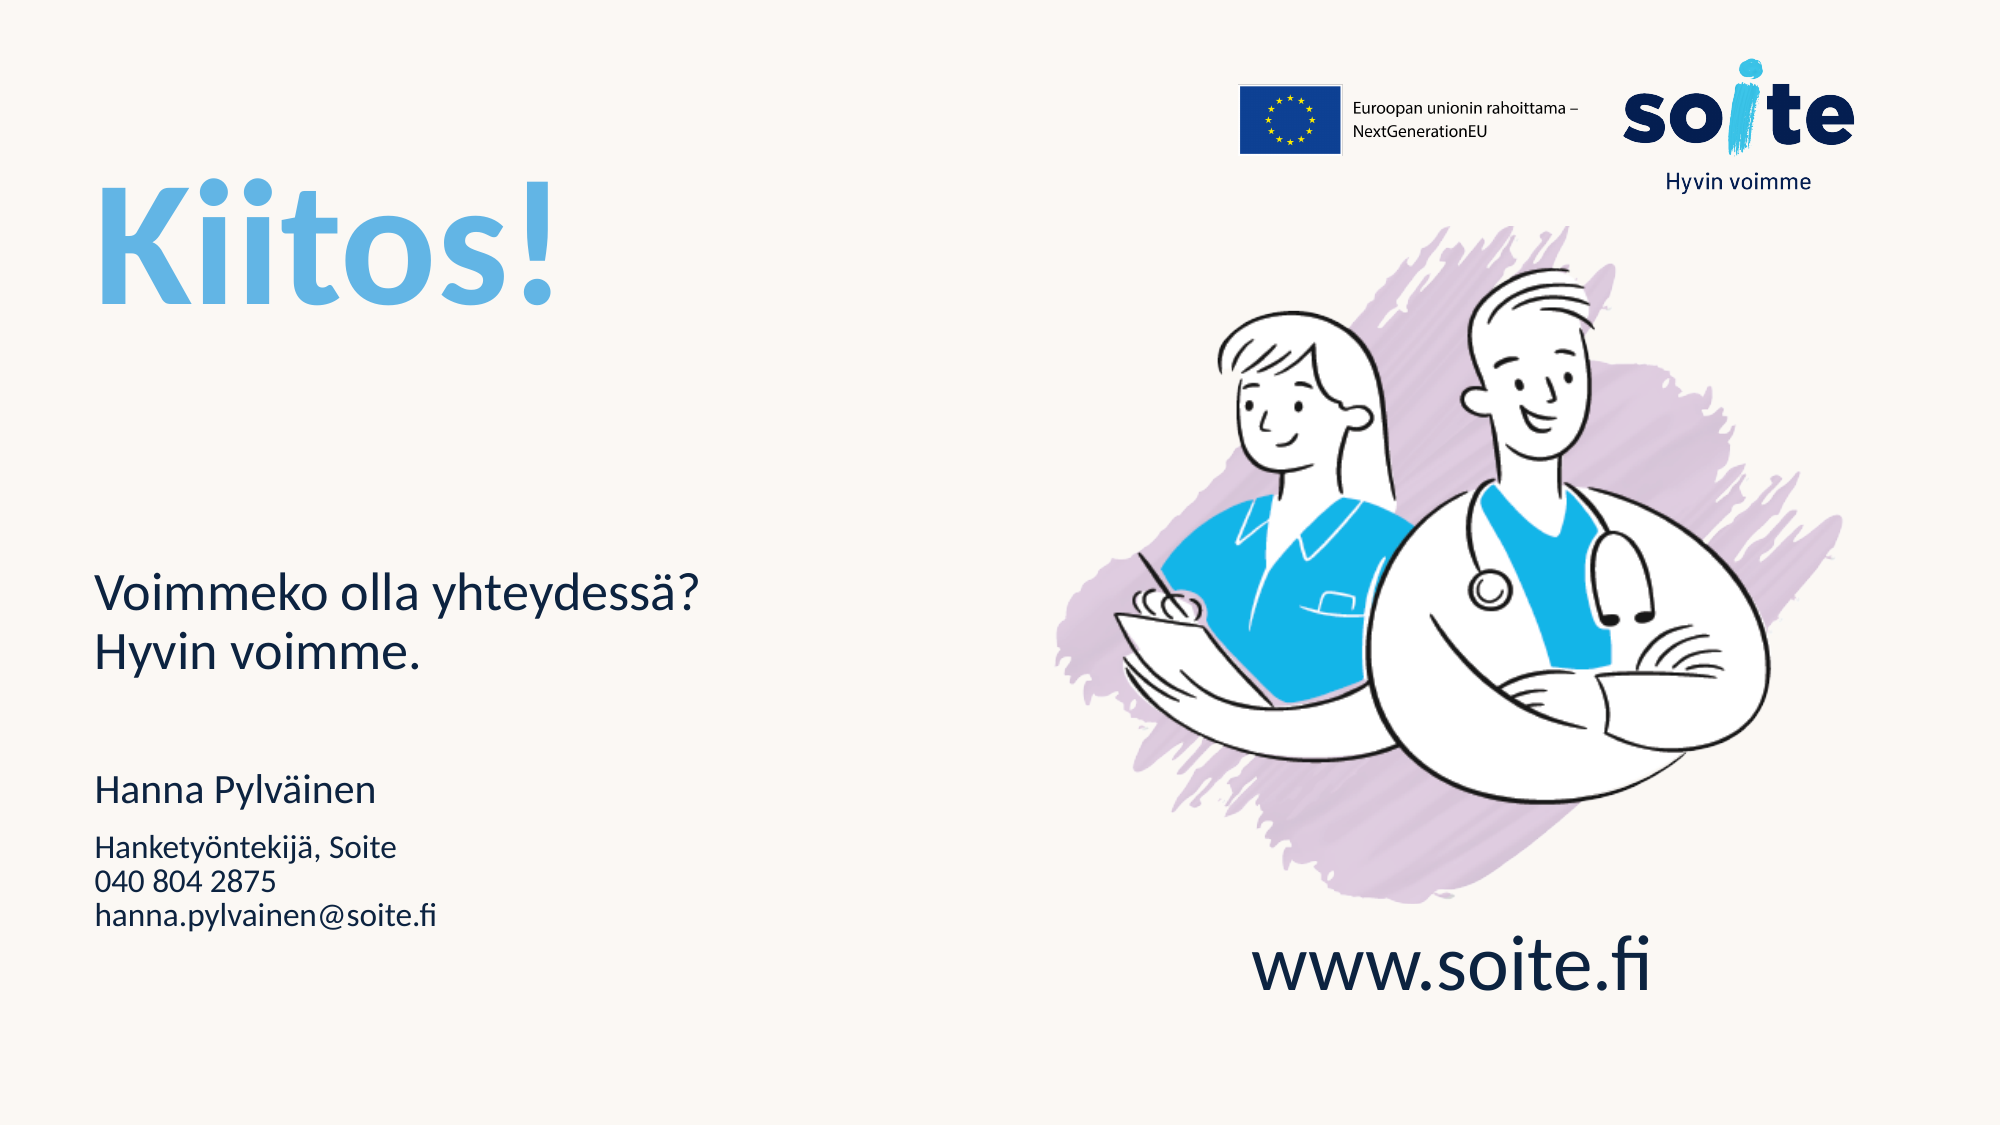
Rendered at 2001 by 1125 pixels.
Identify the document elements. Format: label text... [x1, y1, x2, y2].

list Hanketyöntekijä, Soite 040 804 2875 hanna.pylvainen@soite.fi [94, 831, 920, 988]
picture [999, 13, 1931, 904]
title Kiitos! [94, 166, 920, 542]
list Hanna Pylväinen [94, 761, 920, 818]
list Voimmeko olla yhteydessä? Hyvin voimme. [94, 564, 920, 711]
